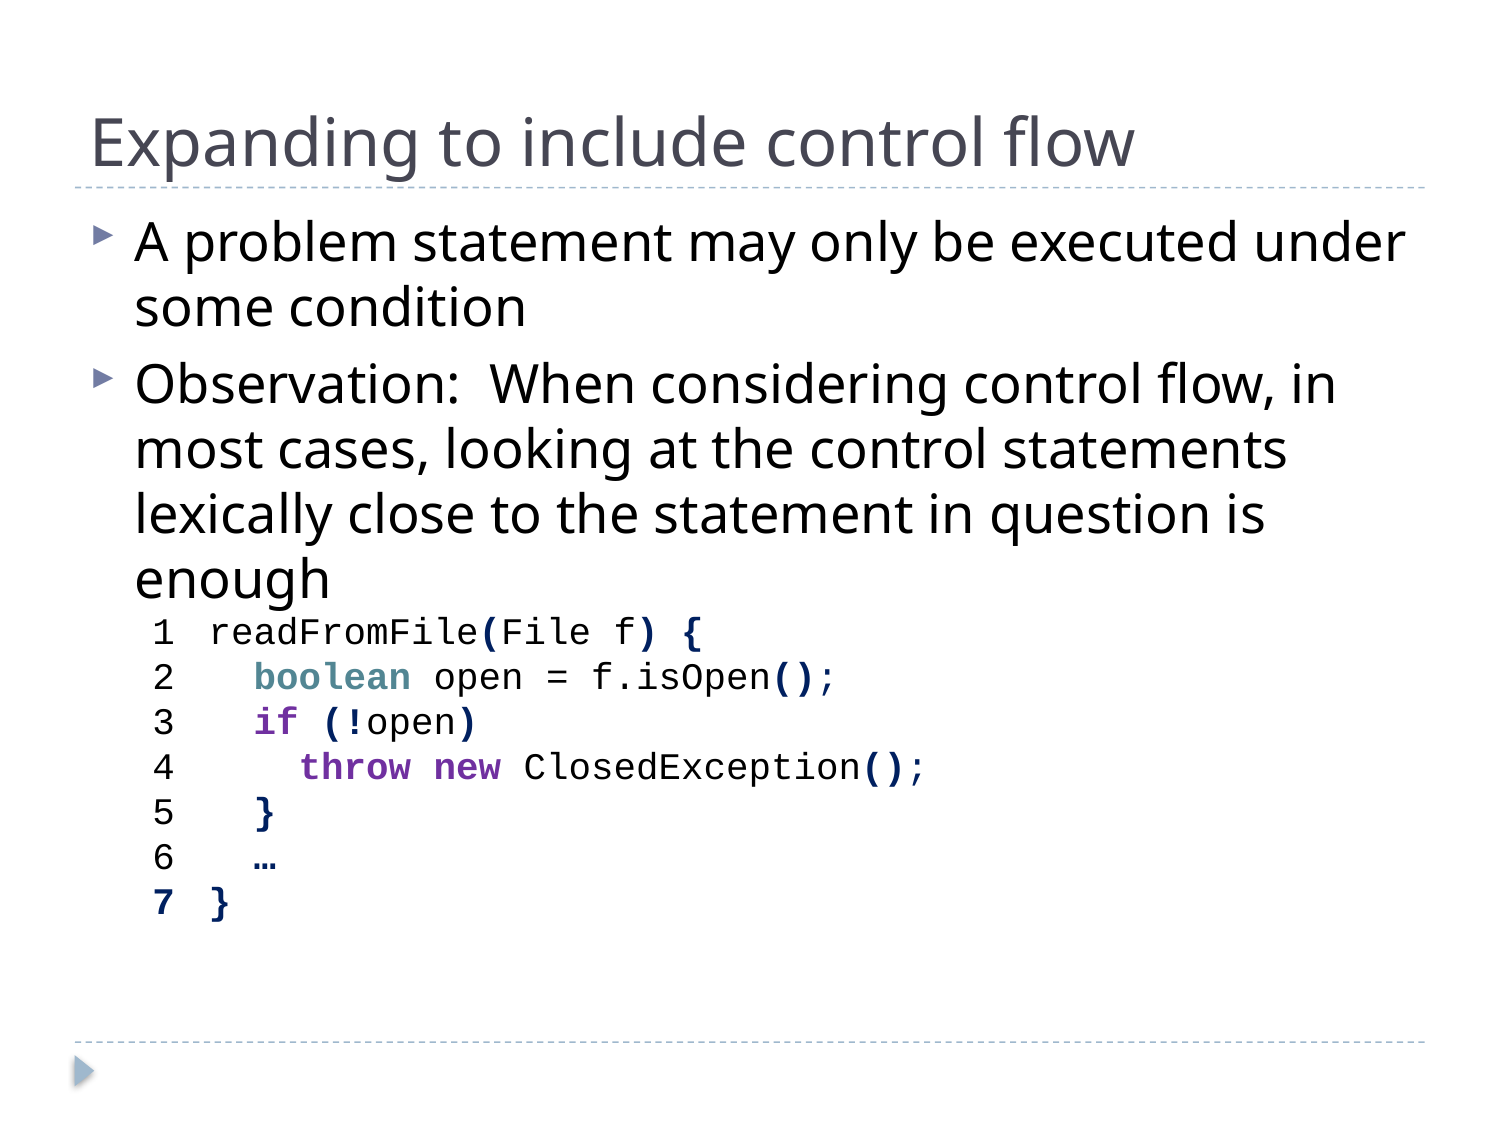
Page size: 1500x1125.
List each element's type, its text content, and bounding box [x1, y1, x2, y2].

title Expanding to include control flow [75, 24, 1425, 188]
text_box readFromFile(File f) { boolean open = f.isOpen(); if (!open) throw new ClosedException(); } … } [137, 599, 1000, 930]
list A problem statement may only be executed under some condition Observation: When considering control flow, in most cases, looking at the control statements lexically close to the statement in question is enough [75, 200, 1425, 625]
